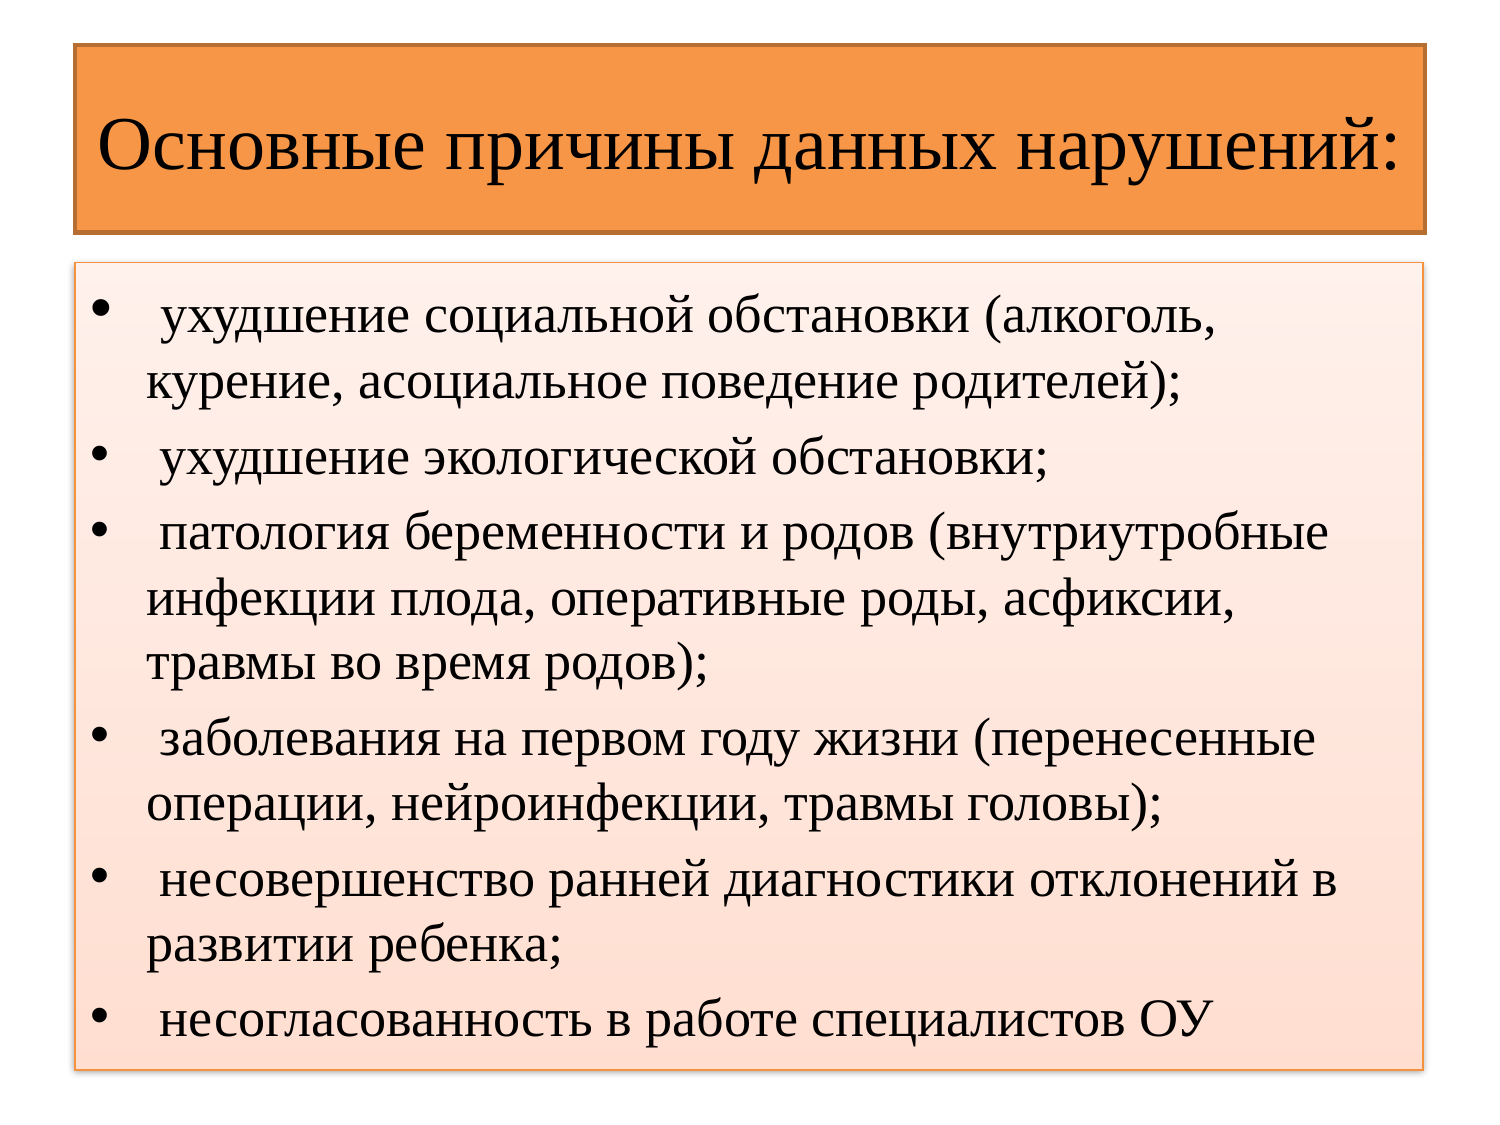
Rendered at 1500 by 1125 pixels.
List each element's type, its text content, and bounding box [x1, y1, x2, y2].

title Основные причины данных нарушений: [73, 43, 1427, 235]
list ухудшение социальной обстановки (алкоголь, курение, асоциальное поведение родителей); ухудшение экологической обстановки; патология беременности и родов (внутриутробные инфекции плода, оперативные роды, асфиксии, травмы во время родов); заболевания на первом году жизни (перенесенные операции, нейроинфекции, травмы головы); несовершенство ранней диагностики отклонений в развитии ребенка; несогласованность в работе специалистов ОУ [74, 262, 1424, 1071]
